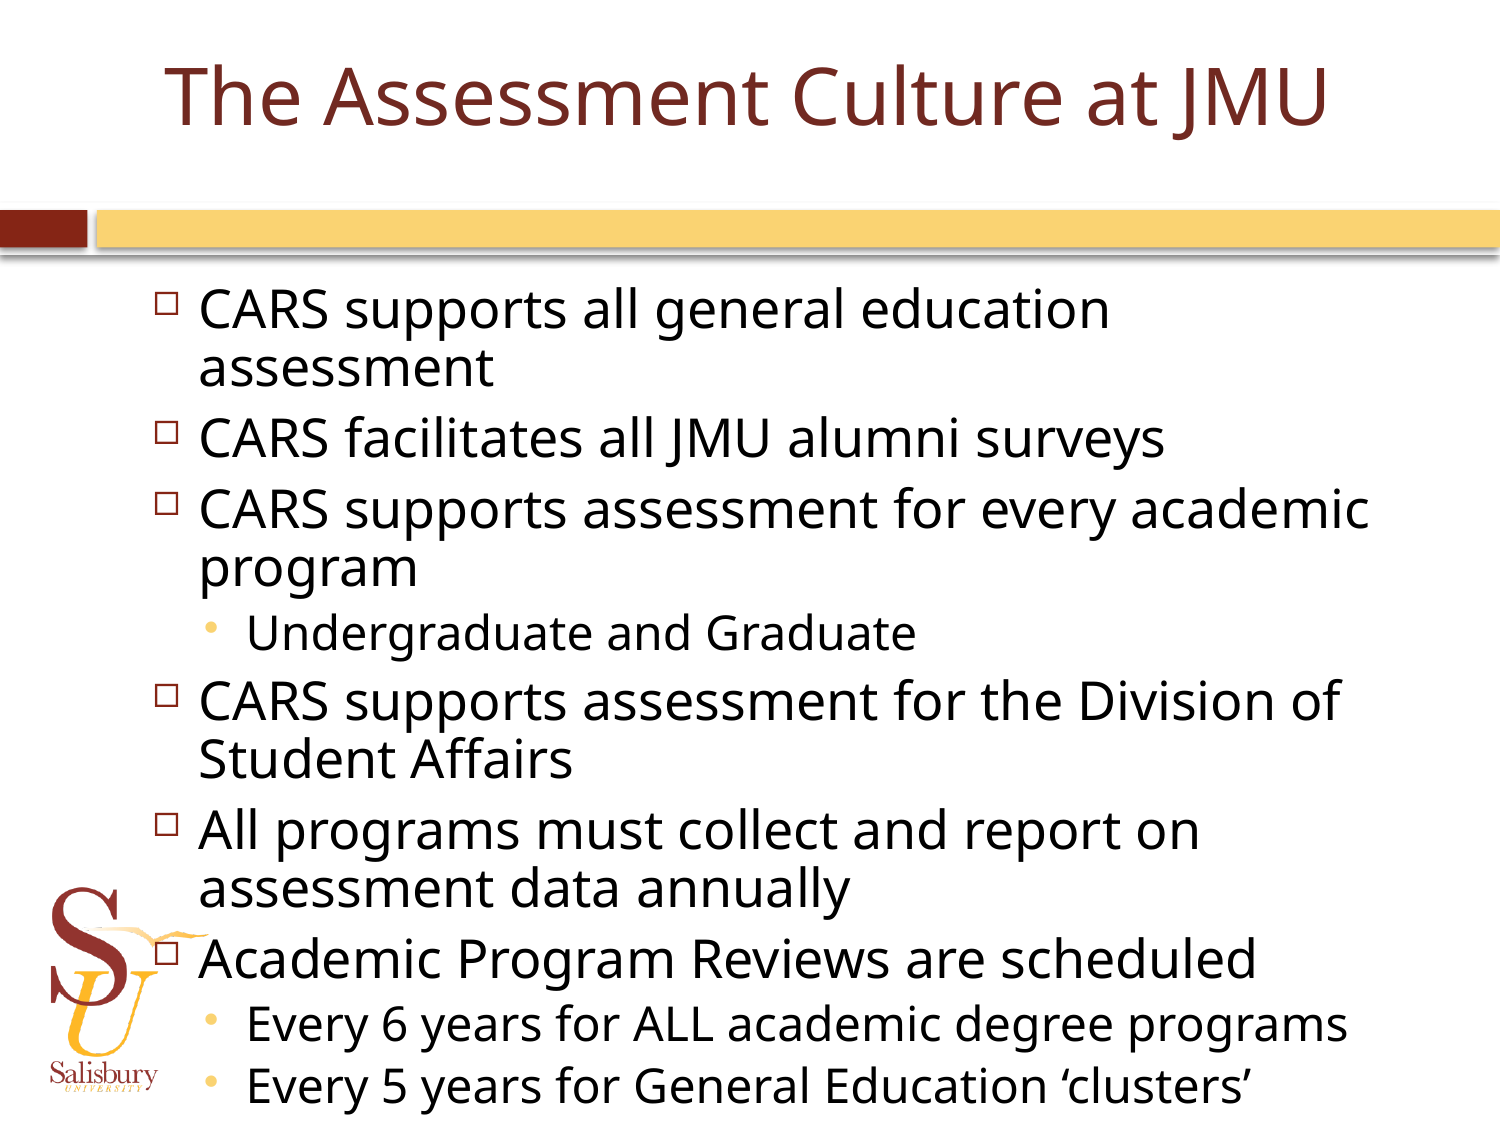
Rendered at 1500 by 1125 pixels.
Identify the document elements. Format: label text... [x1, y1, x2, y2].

picture [50, 887, 137, 1092]
title The Assessment Culture at JMU [150, 37, 1425, 150]
list CARS supports all general education assessment CARS facilitates all JMU alumni surveys CARS supports assessment for every academic program Undergraduate and Graduate CARS supports assessment for the Division of Student Affairs All programs must collect and report on assessment data annually Academic Program Reviews are scheduled Every 6 years for ALL academic degree programs Every 5 years for General Education ‘clusters’ [137, 275, 1438, 1125]
